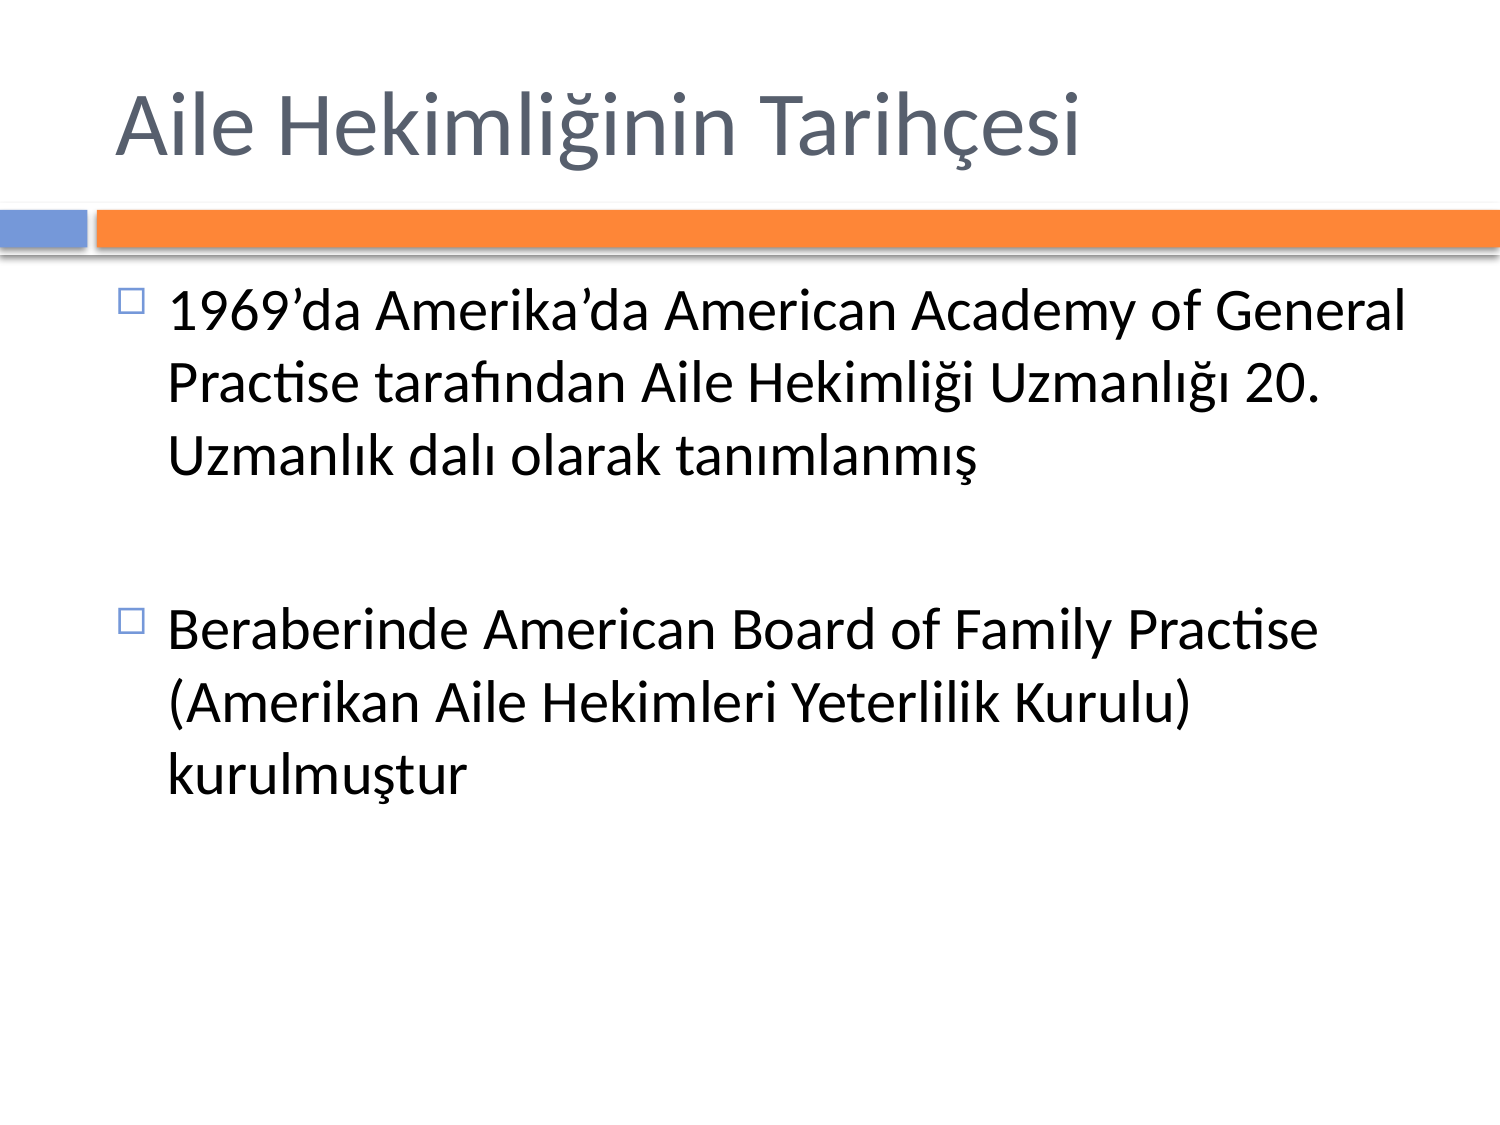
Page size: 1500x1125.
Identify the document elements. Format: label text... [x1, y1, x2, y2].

list 1969’da Amerika’da American Academy of General Practise tarafından Aile Hekimliği Uzmanlığı 20. Uzmanlık dalı olarak tanımlanmış Beraberinde American Board of Family Practise (Amerikan Aile Hekimleri Yeterlilik Kurulu) kurulmuştur [100, 262, 1439, 1001]
title Aile Hekimliğinin Tarihçesi [100, 37, 1439, 201]
